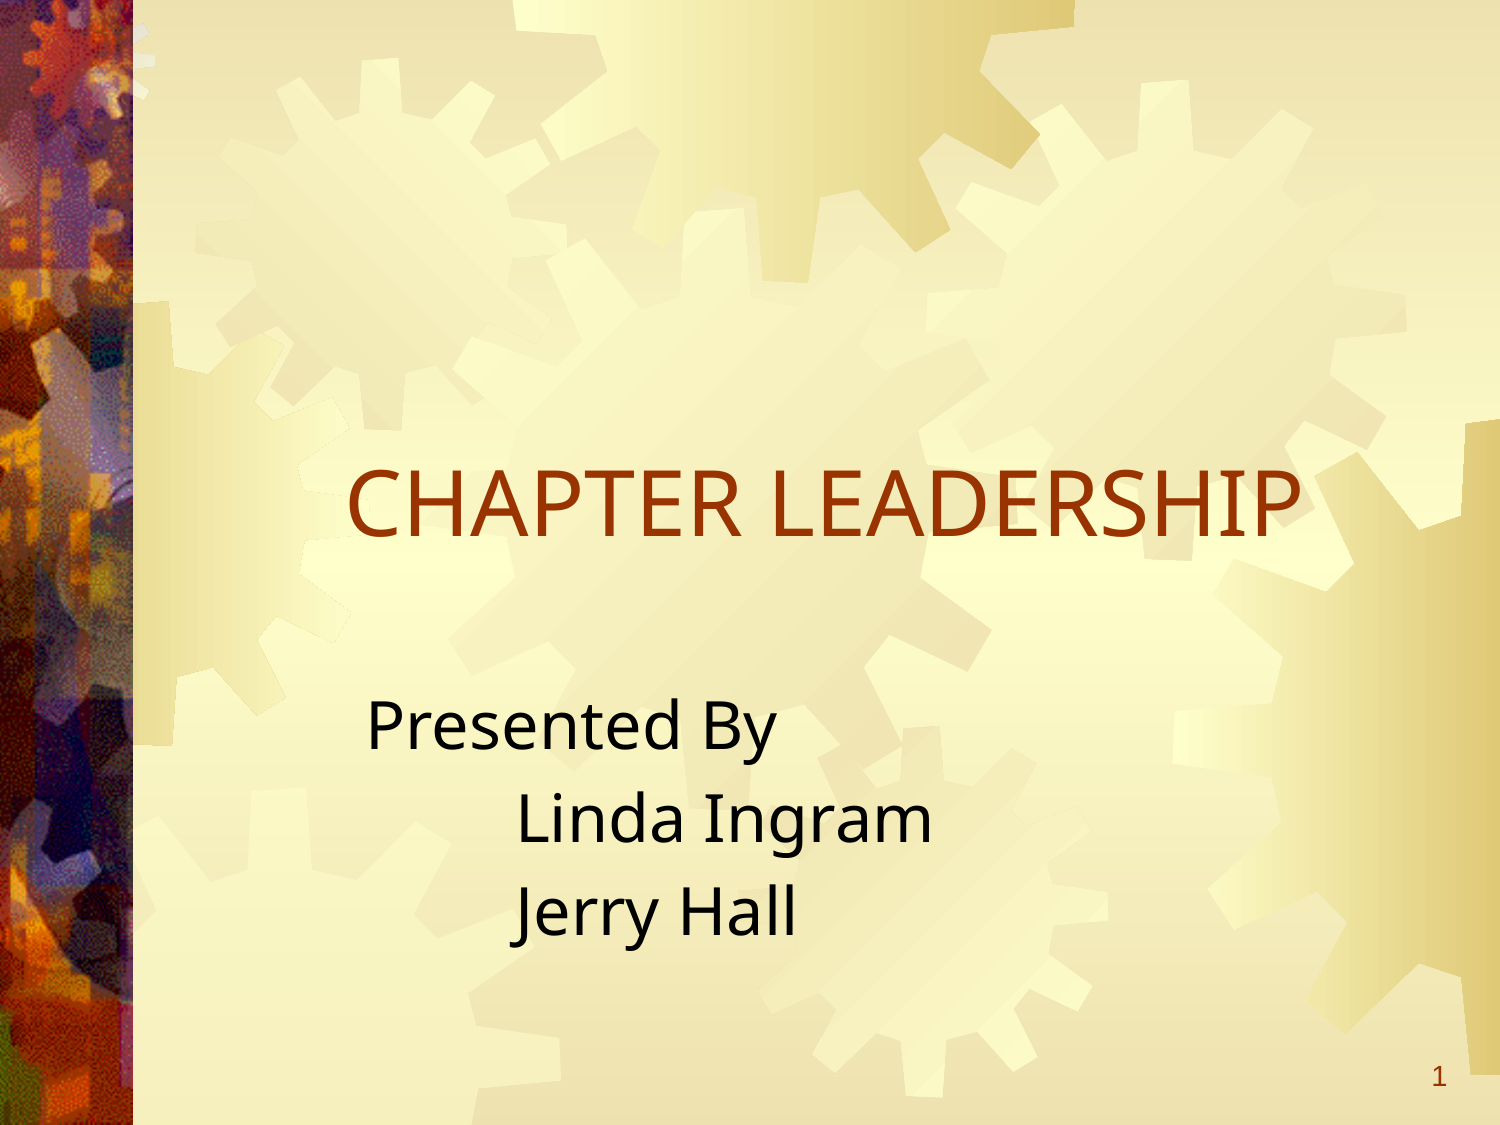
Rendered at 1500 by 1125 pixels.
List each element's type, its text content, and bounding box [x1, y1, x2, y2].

subtitle Presented By Linda Ingram Jerry Hall [350, 675, 1400, 963]
picture [0, 0, 133, 1125]
title CHAPTER LEADERSHIP [187, 375, 1463, 563]
slide_number 1 [1149, 1024, 1463, 1101]
